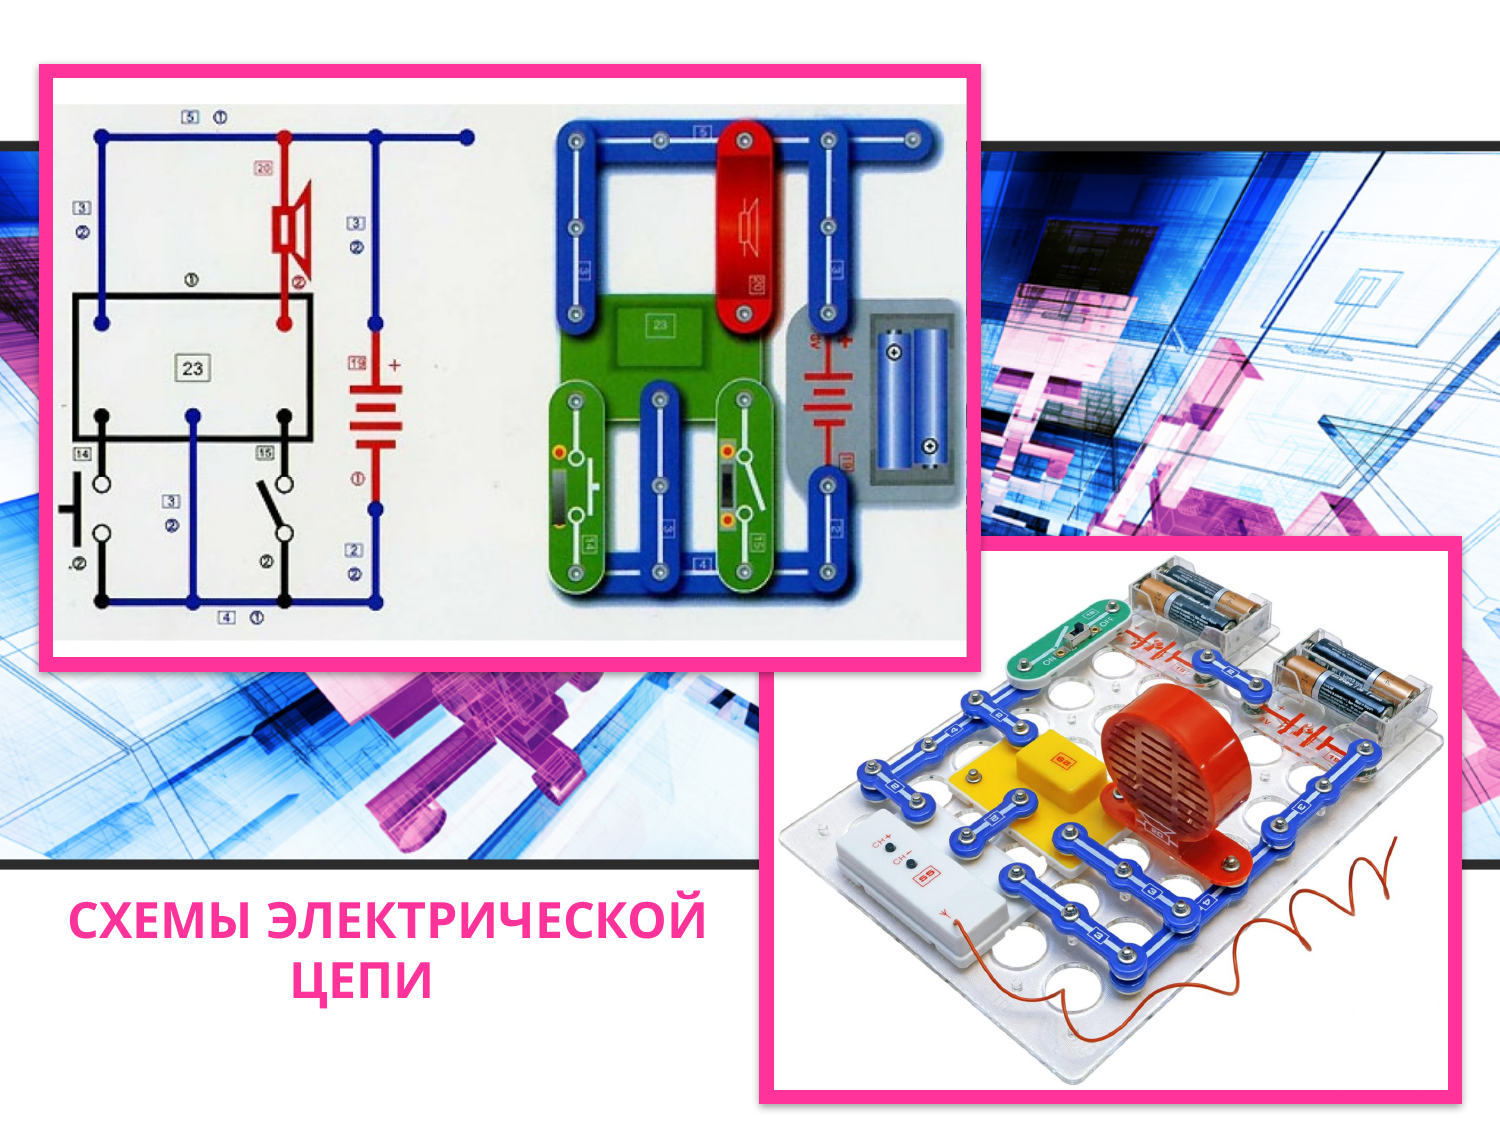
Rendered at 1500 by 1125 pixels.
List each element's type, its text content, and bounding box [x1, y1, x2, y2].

picture [0, 0, 1500, 1125]
text_box СХЕМЫ ЭЛЕКТРИЧЕСКОЙ ЦЕПИ [0, 881, 750, 1017]
